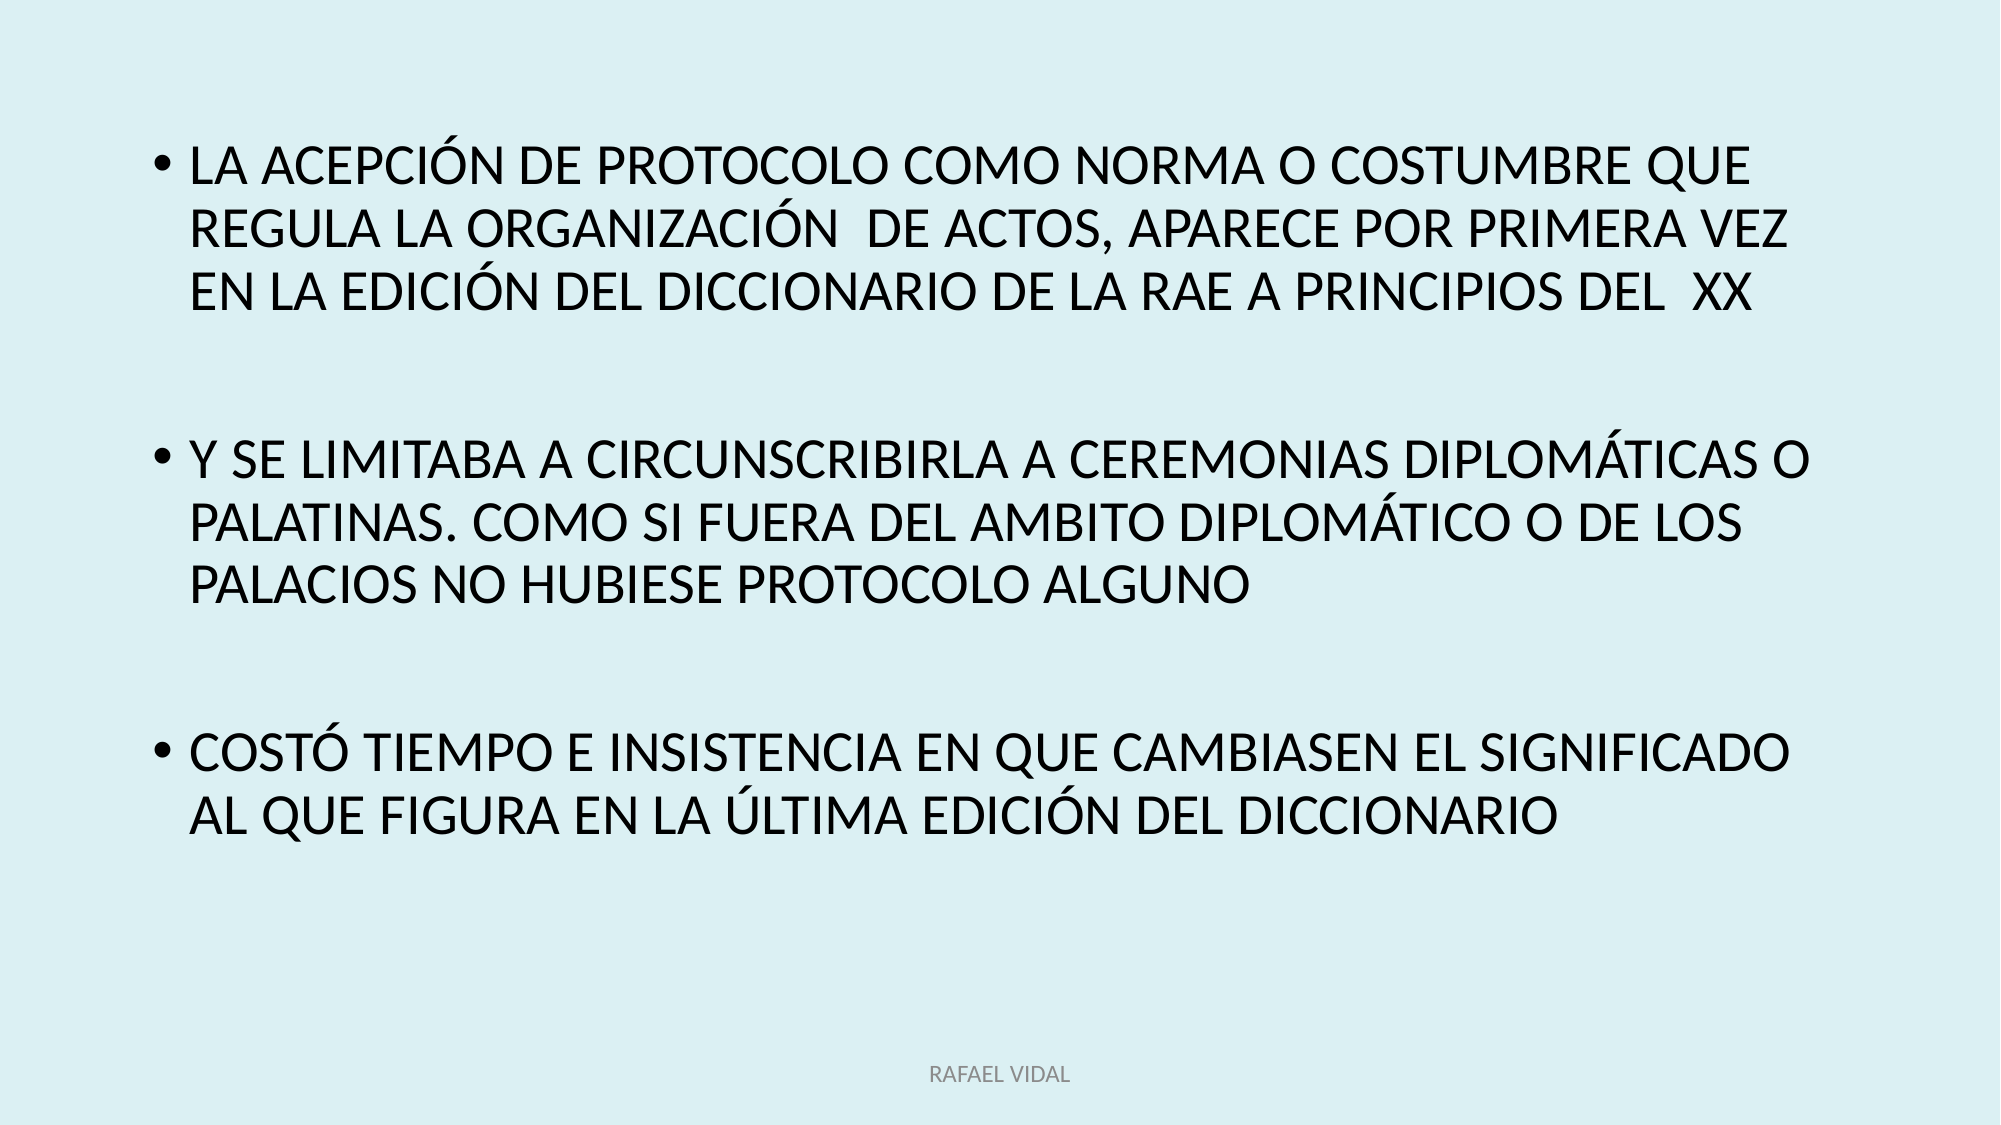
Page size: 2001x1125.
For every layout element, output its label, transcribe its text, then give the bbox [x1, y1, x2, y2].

footer RAFAEL VIDAL [662, 1042, 1338, 1103]
list LA ACEPCIÓN DE PROTOCOLO COMO NORMA O COSTUMBRE QUE REGULA LA ORGANIZACIÓN DE ACTOS, APARECE POR PRIMERA VEZ EN LA EDICIÓN DEL DICCIONARIO DE LA RAE A PRINCIPIOS DEL XX Y SE LIMITABA A CIRCUNSCRIBIRLA A CEREMONIAS DIPLOMÁTICAS O PALATINAS. COMO SI FUERA DEL AMBITO DIPLOMÁTICO O DE LOS PALACIOS NO HUBIESE PROTOCOLO ALGUNO COSTÓ TIEMPO E INSISTENCIA EN QUE CAMBIASEN EL SIGNIFICADO AL QUE FIGURA EN LA ÚLTIMA EDICIÓN DEL DICCIONARIO [137, 126, 1863, 1014]
